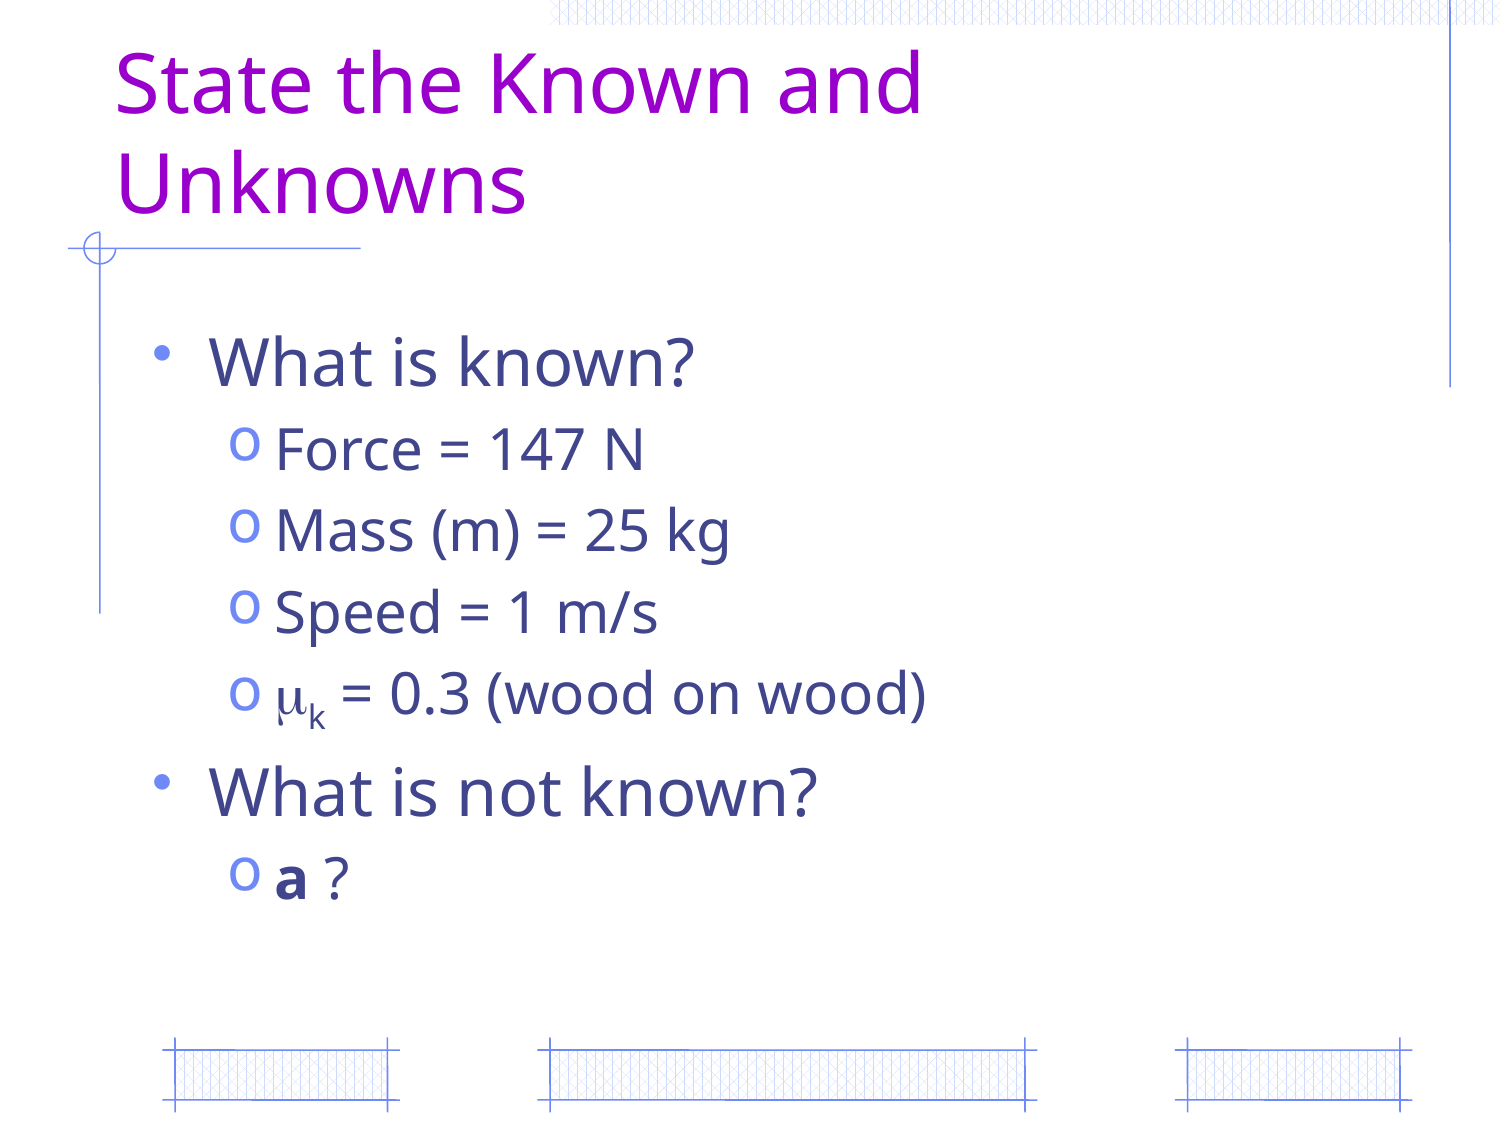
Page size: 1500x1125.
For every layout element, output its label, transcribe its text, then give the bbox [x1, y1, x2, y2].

list What is known? Force = 147 N Mass (m) = 25 kg Speed = 1 m/s k = 0.3 (wood on wood) What is not known? a ? [137, 312, 1413, 988]
title State the Known and Unknowns [99, 50, 1375, 238]
